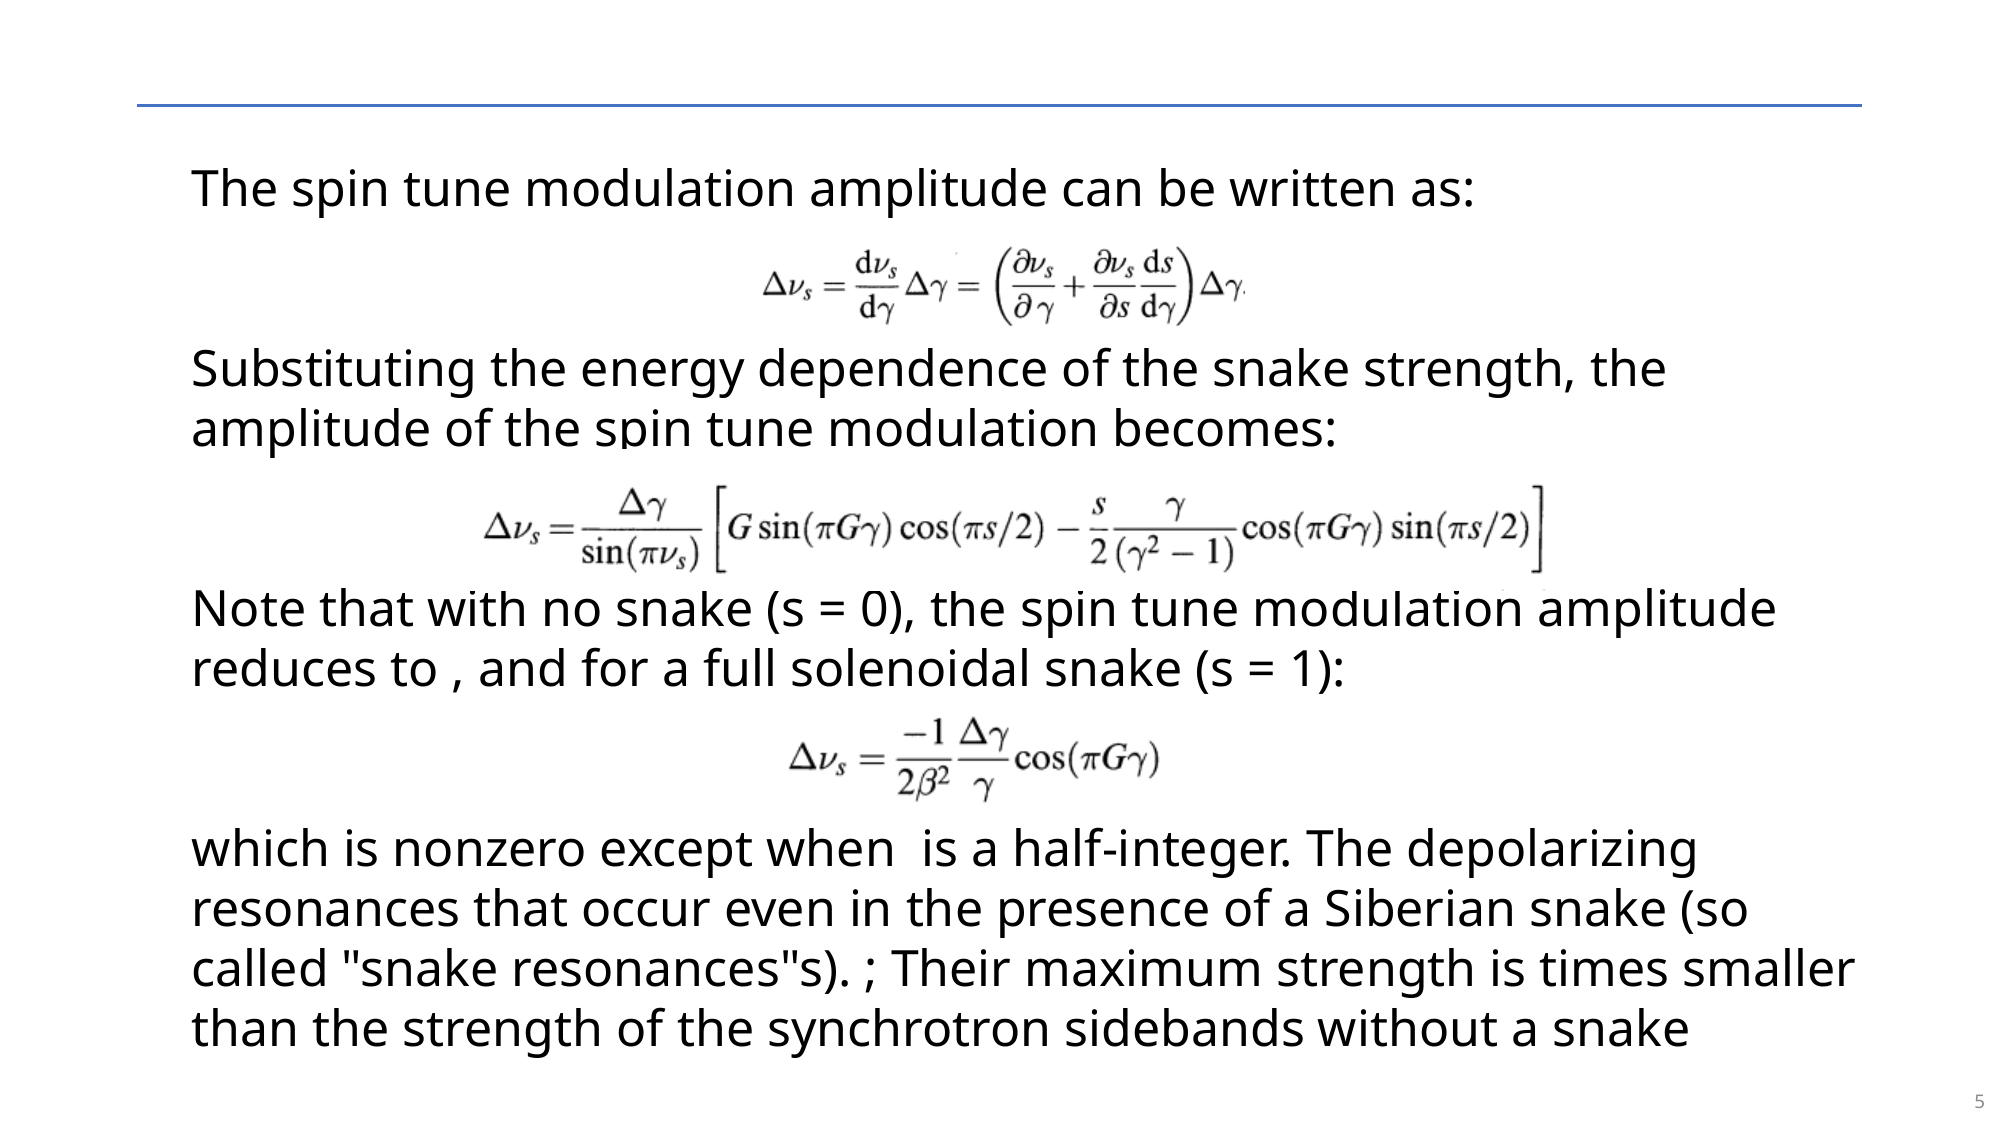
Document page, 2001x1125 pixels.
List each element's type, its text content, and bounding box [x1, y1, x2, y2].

picture [772, 687, 1163, 821]
picture [755, 229, 1245, 345]
picture [468, 449, 1550, 591]
slide_number 5 [1550, 1083, 2000, 1122]
